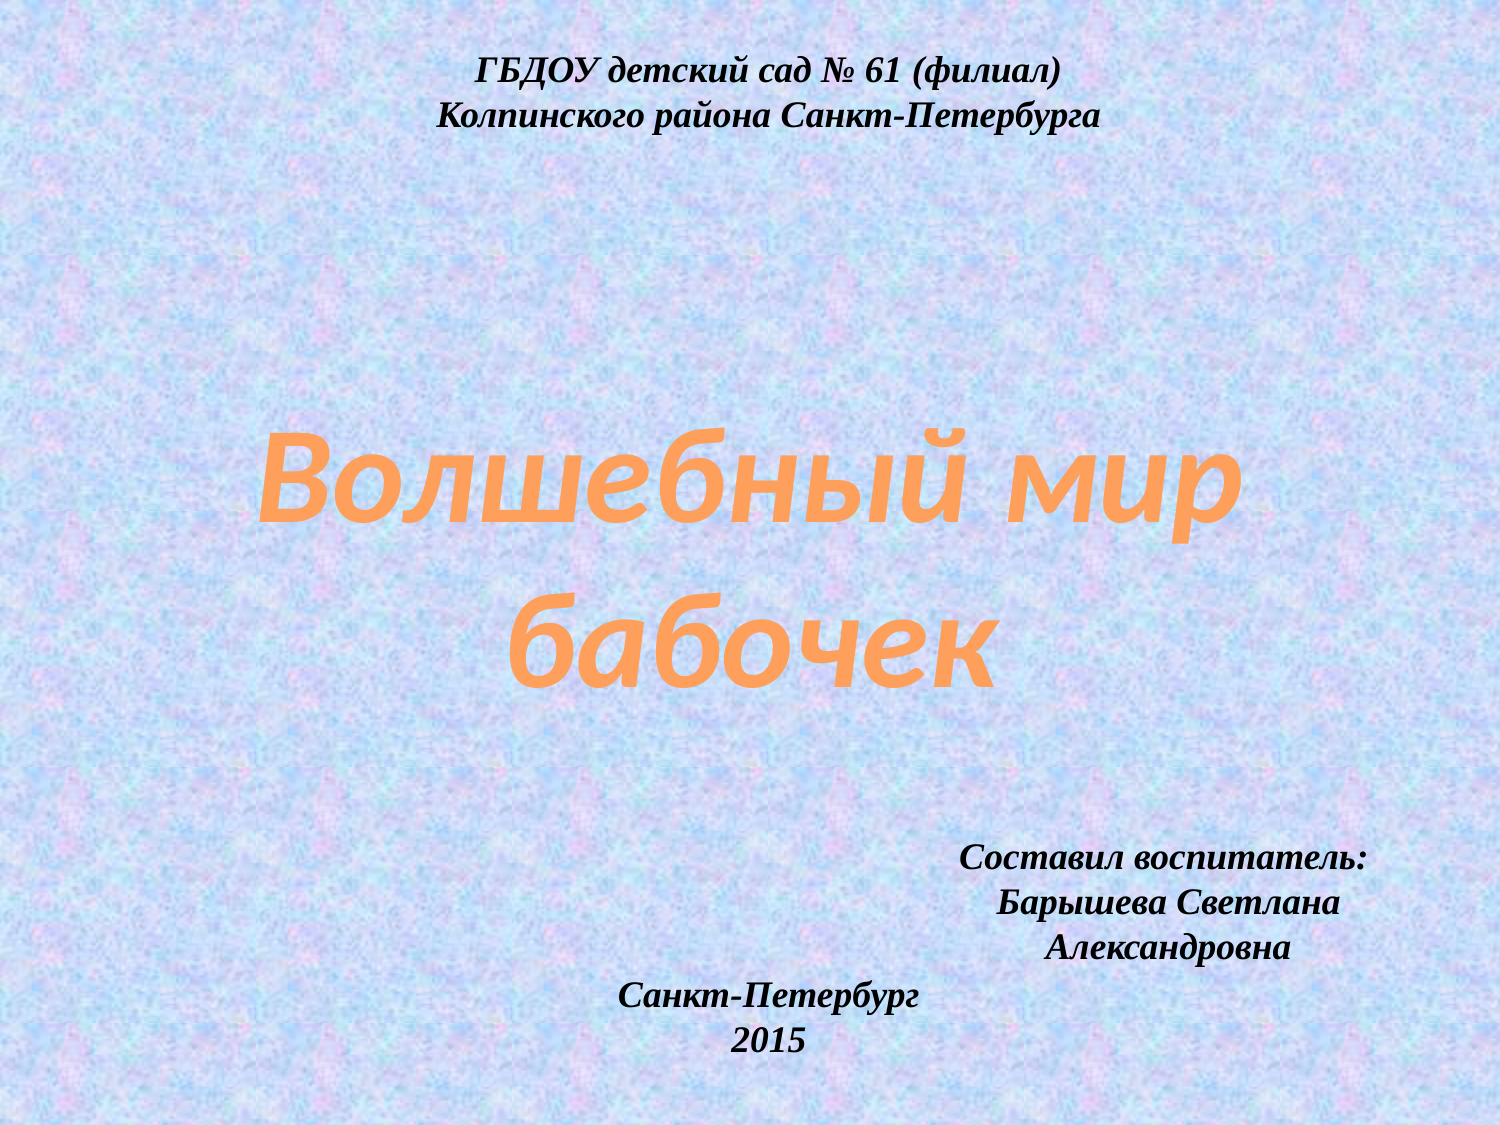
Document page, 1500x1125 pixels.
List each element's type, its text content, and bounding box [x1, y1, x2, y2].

title Волшебный мир бабочек [75, 262, 1425, 838]
text_box ГБДОУ детский сад № 61 (филиал) Колпинского района Санкт-Петербурга [225, 37, 1313, 143]
picture [0, 0, 1500, 1125]
text_box Составил воспитатель: Барышева Светлана Александровна [874, 824, 1463, 975]
text_box Санкт-Петербург 2015 [450, 962, 1088, 1068]
